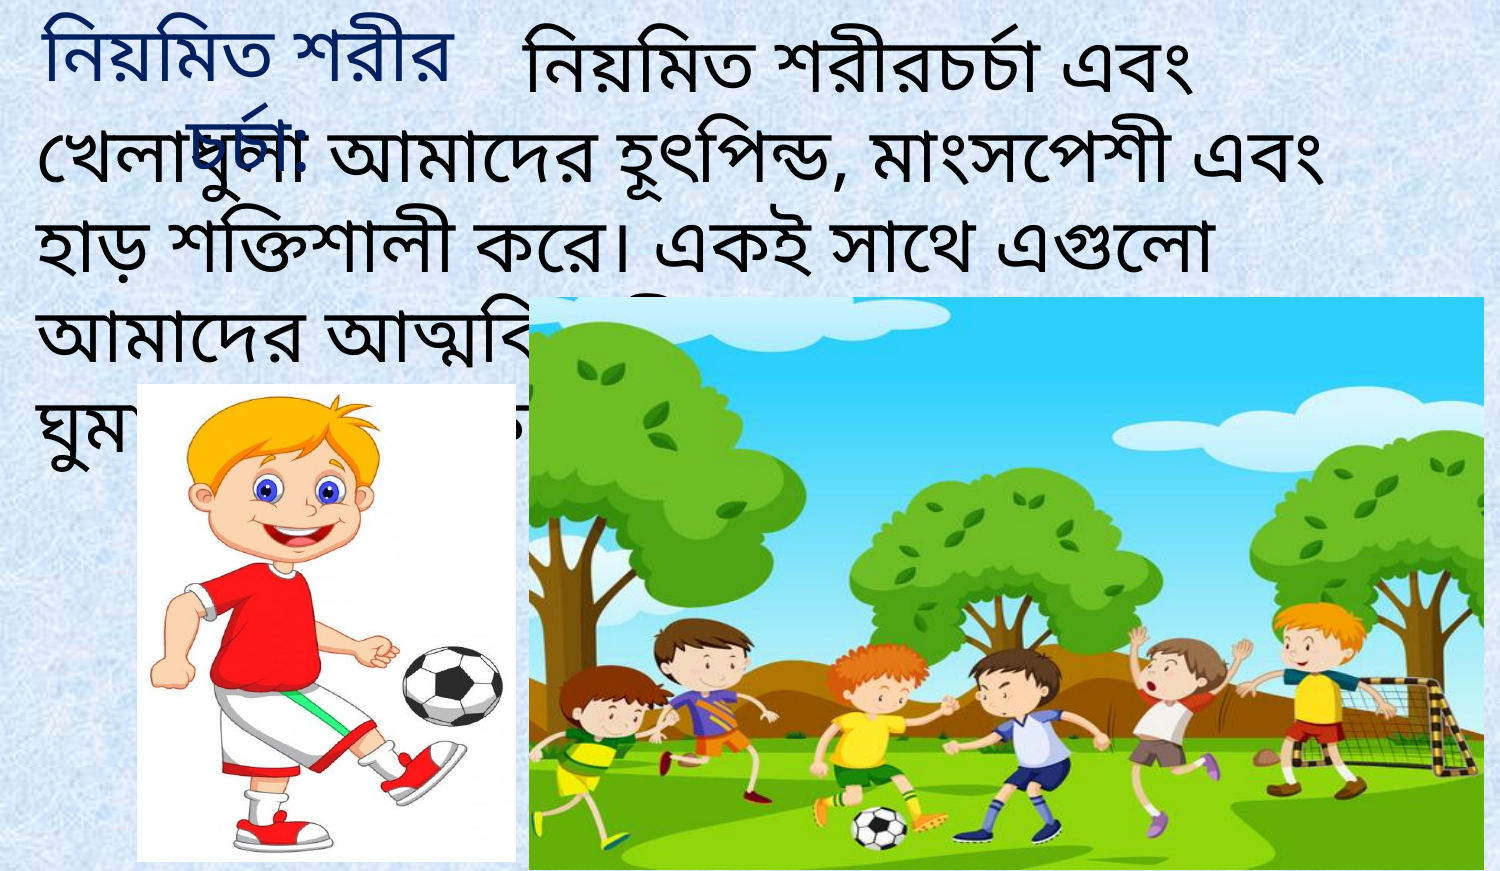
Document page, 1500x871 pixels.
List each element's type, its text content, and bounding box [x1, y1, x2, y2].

text_box নিয়মিত শরীরচর্চা এবং খেলাধুলা আমাদের হূৎপিন্ড, মাংসপেশী এবং হাড় শক্তিশালী করে। একই সাথে এগুলো আমাদের আত্মবিশ্বাসী করে এবং রাতে ভালো ঘুমাতে সাহায্য করে। [21, 9, 1458, 475]
picture [0, 0, 1500, 871]
text_box নিয়মিত শরীর চর্চা: [3, 0, 494, 194]
